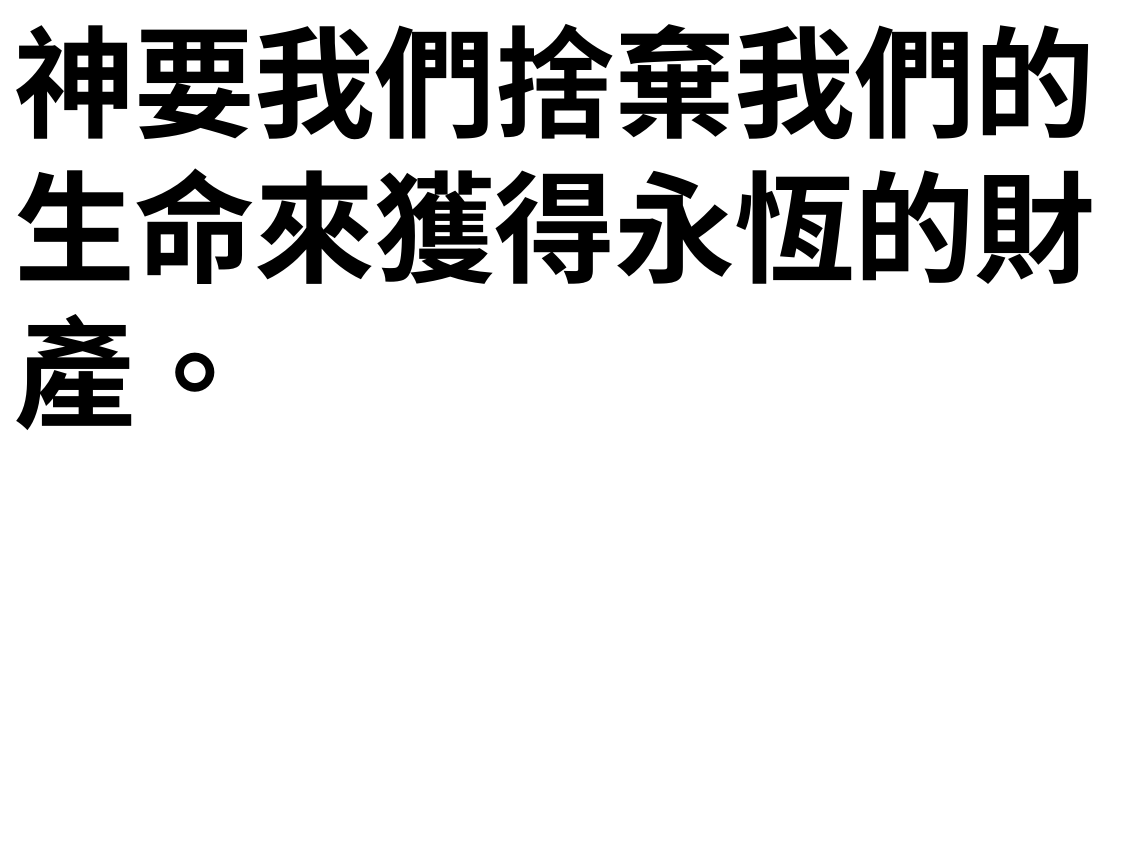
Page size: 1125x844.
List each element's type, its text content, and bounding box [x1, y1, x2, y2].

text_box 神要我們捨棄我們的生命來獲得永恆的財產。 [0, 0, 1125, 450]
